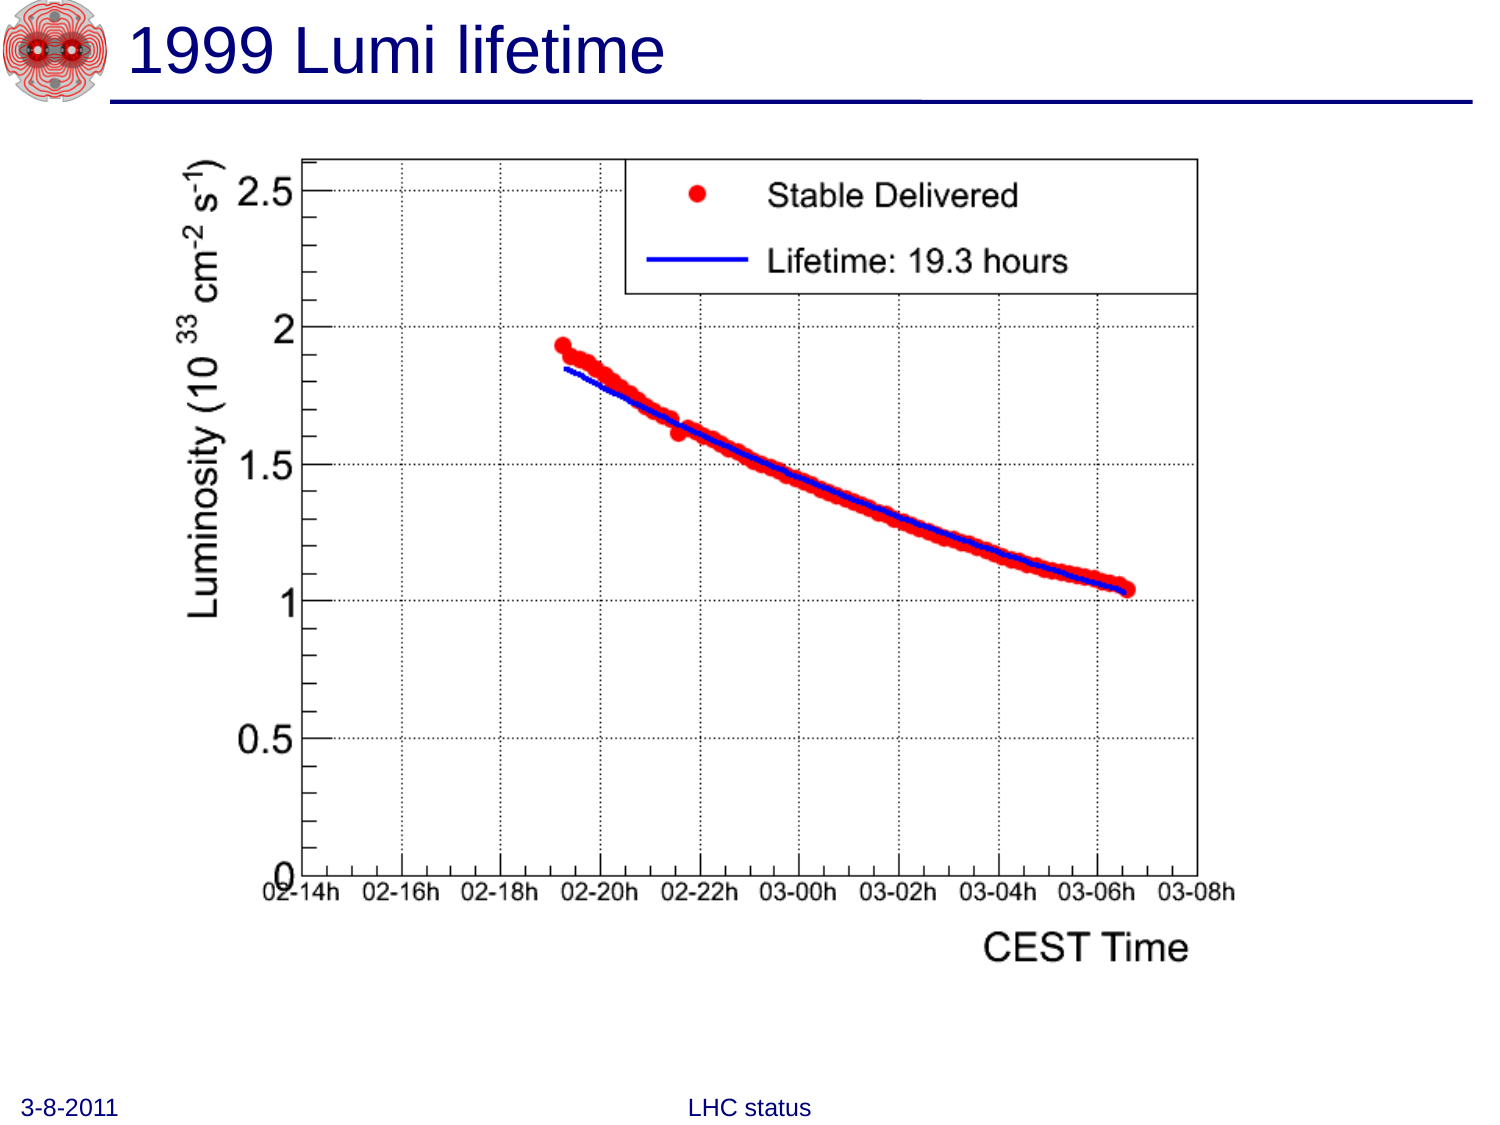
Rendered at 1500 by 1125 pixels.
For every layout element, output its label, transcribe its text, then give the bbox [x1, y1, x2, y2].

footer LHC status [512, 1087, 988, 1125]
picture [0, 0, 108, 103]
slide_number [5, 1085, 356, 1125]
picture [127, 115, 1373, 1010]
title 1999 Lumi lifetime [111, 3, 1463, 91]
